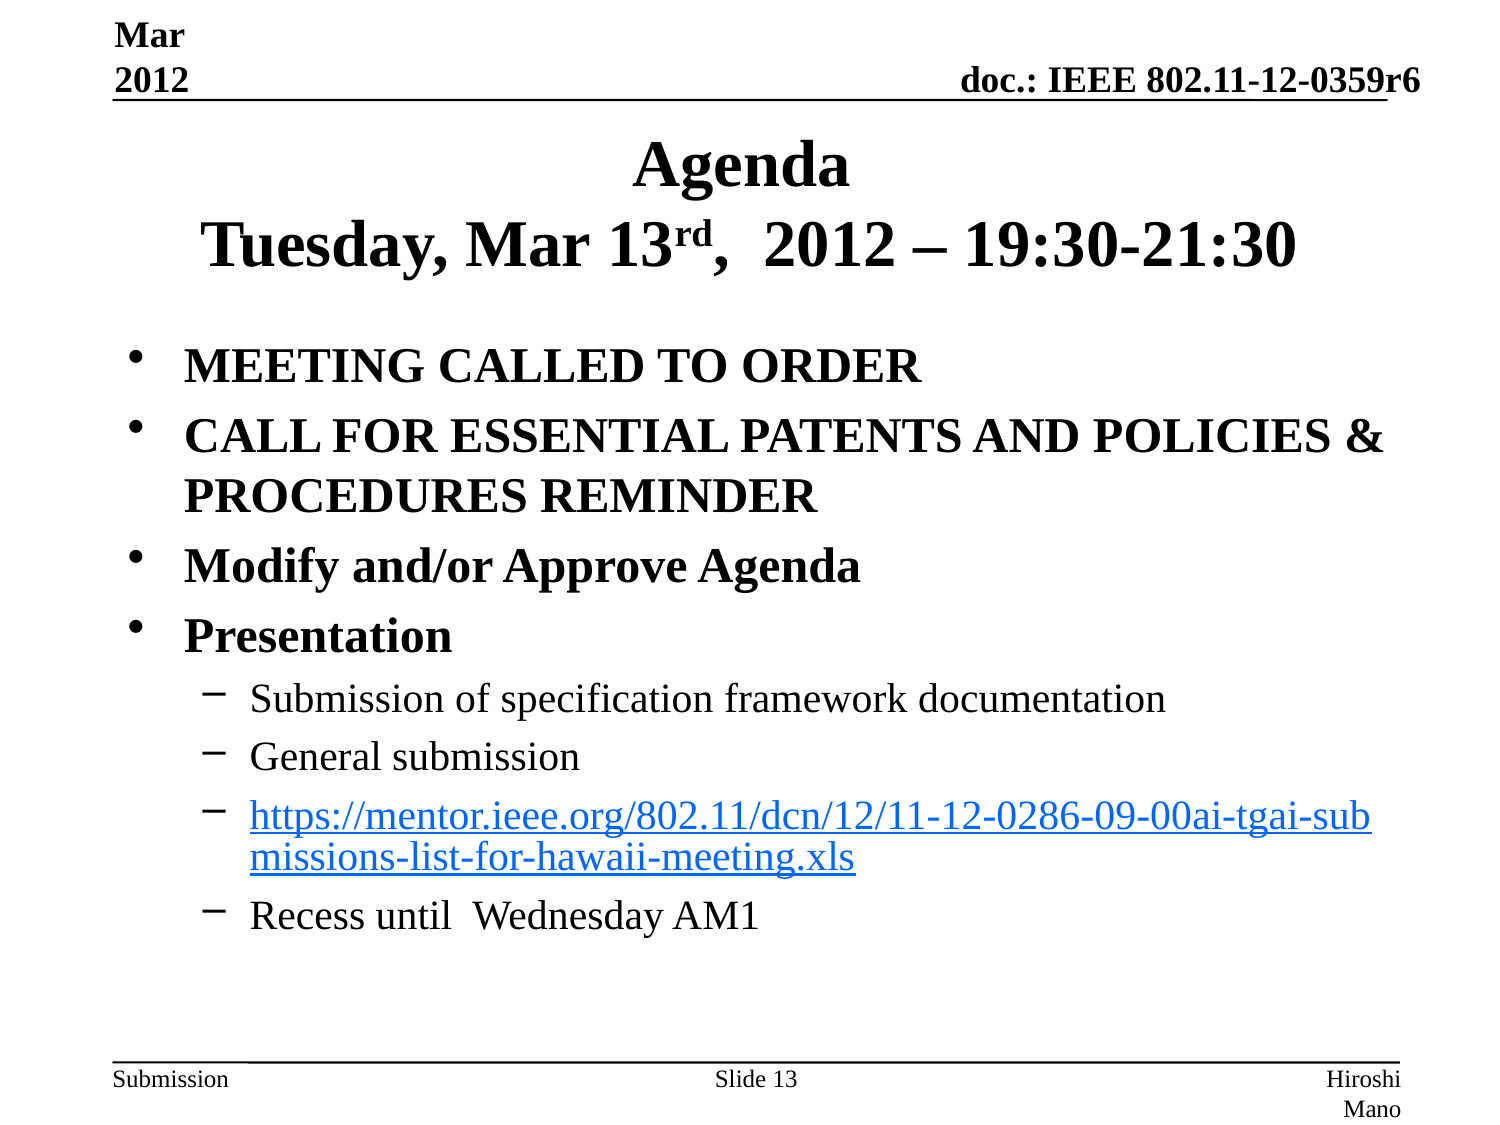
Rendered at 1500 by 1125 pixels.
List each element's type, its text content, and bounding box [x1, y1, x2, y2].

footer Hiroshi Mano (ATRD, Root, Lab) [1324, 1061, 1402, 1093]
title Agenda Tuesday, Mar 13rd, 2012 – 19:30-21:30 [112, 112, 1388, 288]
slide_number Slide 13 [712, 1061, 800, 1093]
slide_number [114, 54, 259, 101]
list MEETING CALLED TO ORDER CALL FOR ESSENTIAL PATENTS AND POLICIES & PROCEDURES REMINDER Modify and/or Approve Agenda Presentation Submission of specification framework documentation General submission https://mentor.ieee.org/802.11/dcn/12/11-12-0286-09-00ai-tgai-submissions-list-for-hawaii-meeting.xls Recess until Wednesday AM1 [112, 324, 1413, 1088]
